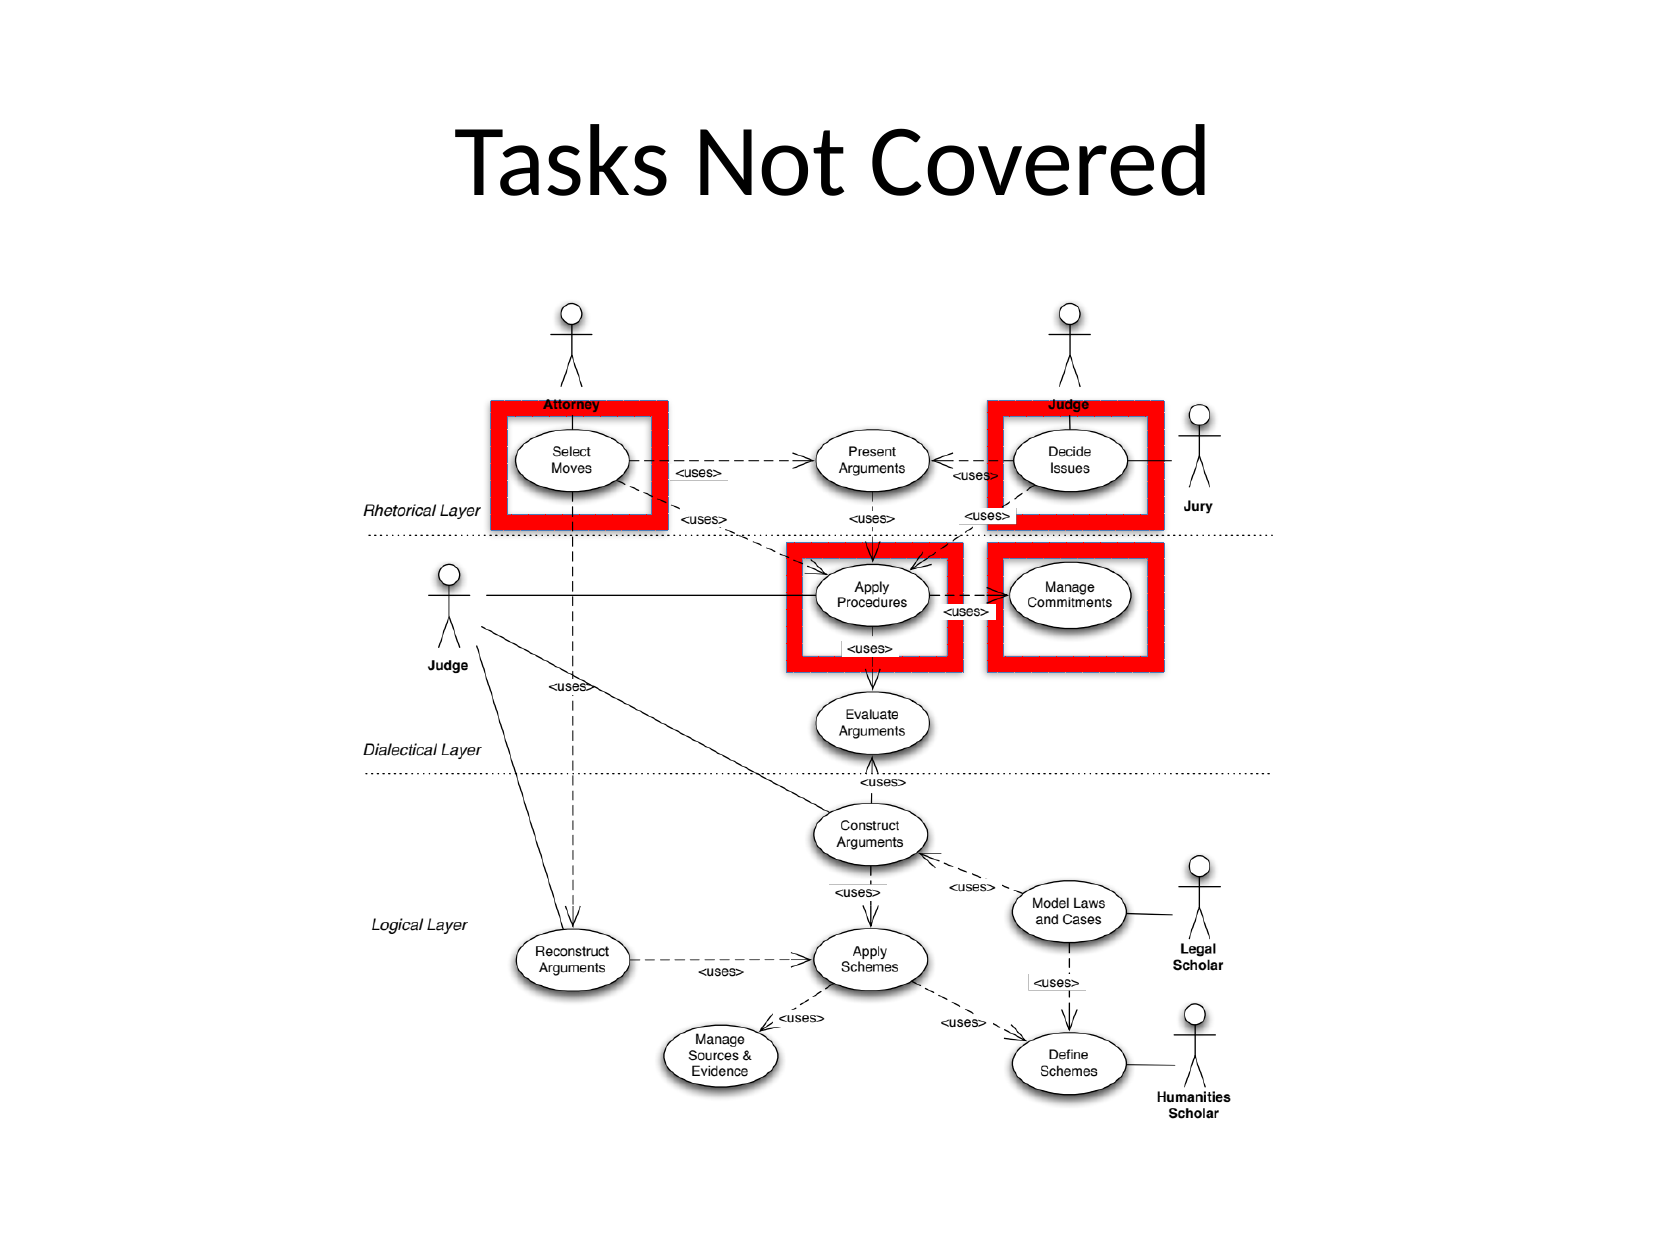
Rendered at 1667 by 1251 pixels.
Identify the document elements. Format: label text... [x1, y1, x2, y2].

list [65, 294, 1566, 1120]
title Tasks Not Covered [83, 50, 1584, 259]
